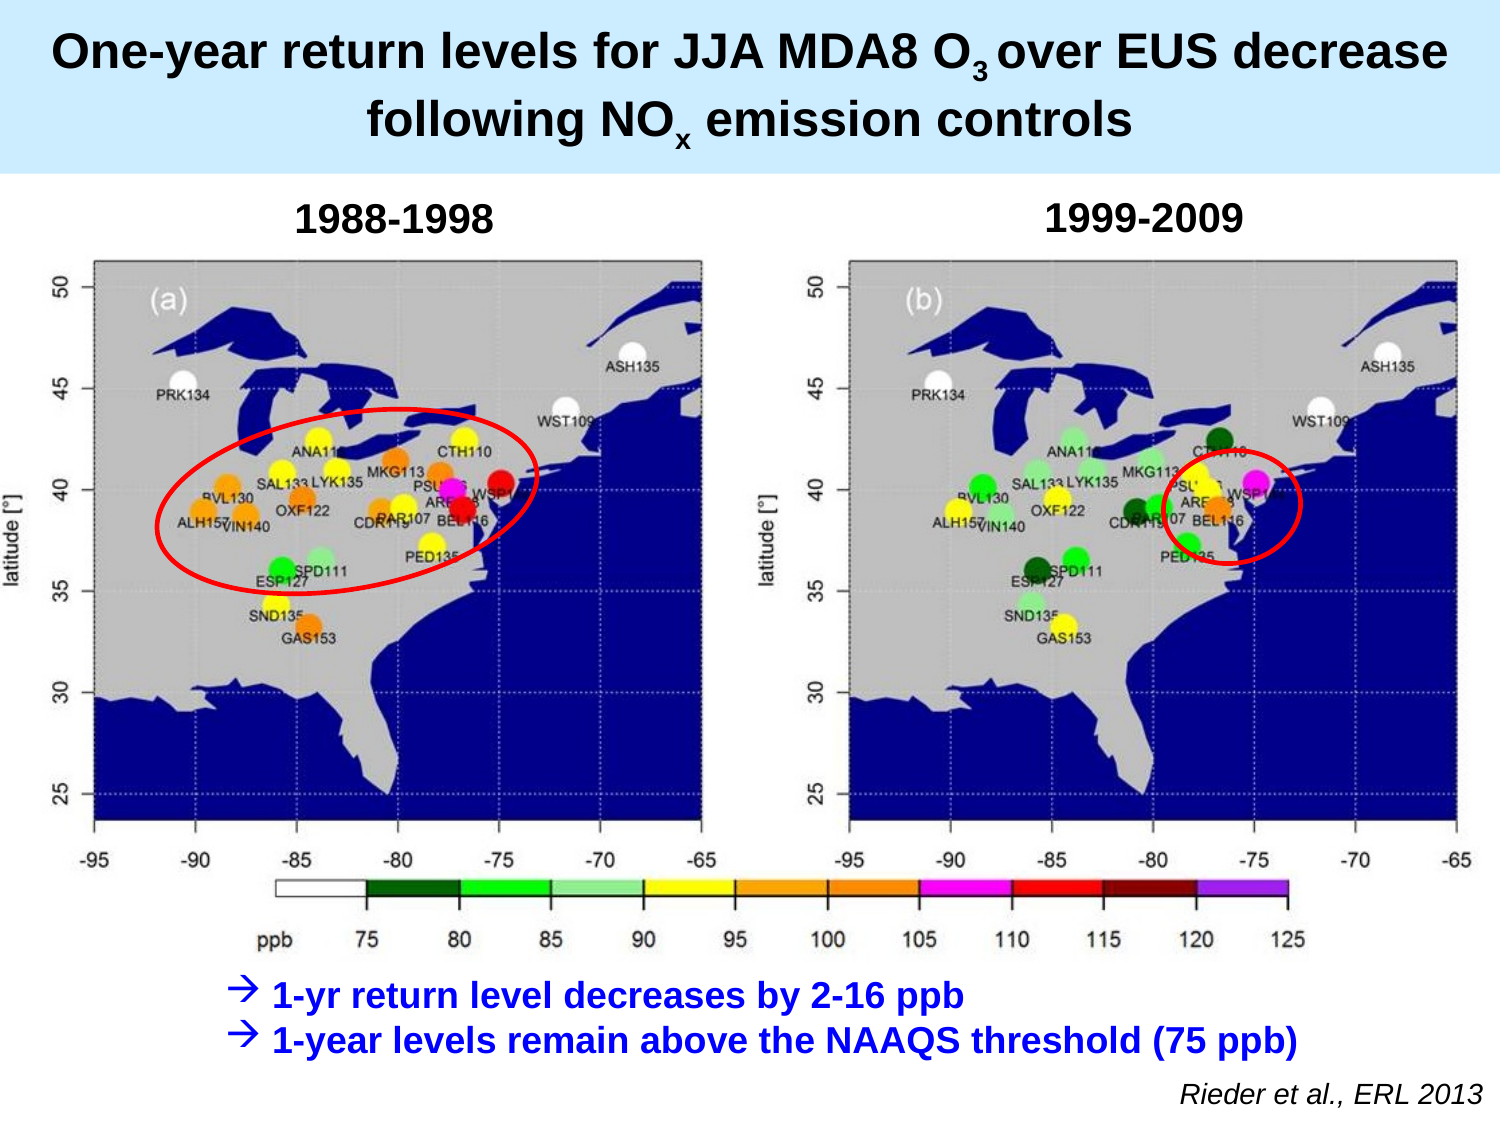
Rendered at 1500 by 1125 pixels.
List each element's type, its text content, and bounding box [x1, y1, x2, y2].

text_box Rieder et al., ERL 2013 [1091, 1068, 1499, 1119]
picture [0, 176, 1500, 974]
text_box 1-yr return level decreases by 2-16 ppb 1-year levels remain above the NAAQS threshold (75 ppb) [210, 963, 1343, 1069]
title One-year return levels for JJA MDA8 O3 over EUS decrease following NOx emission controls [0, 0, 1500, 174]
